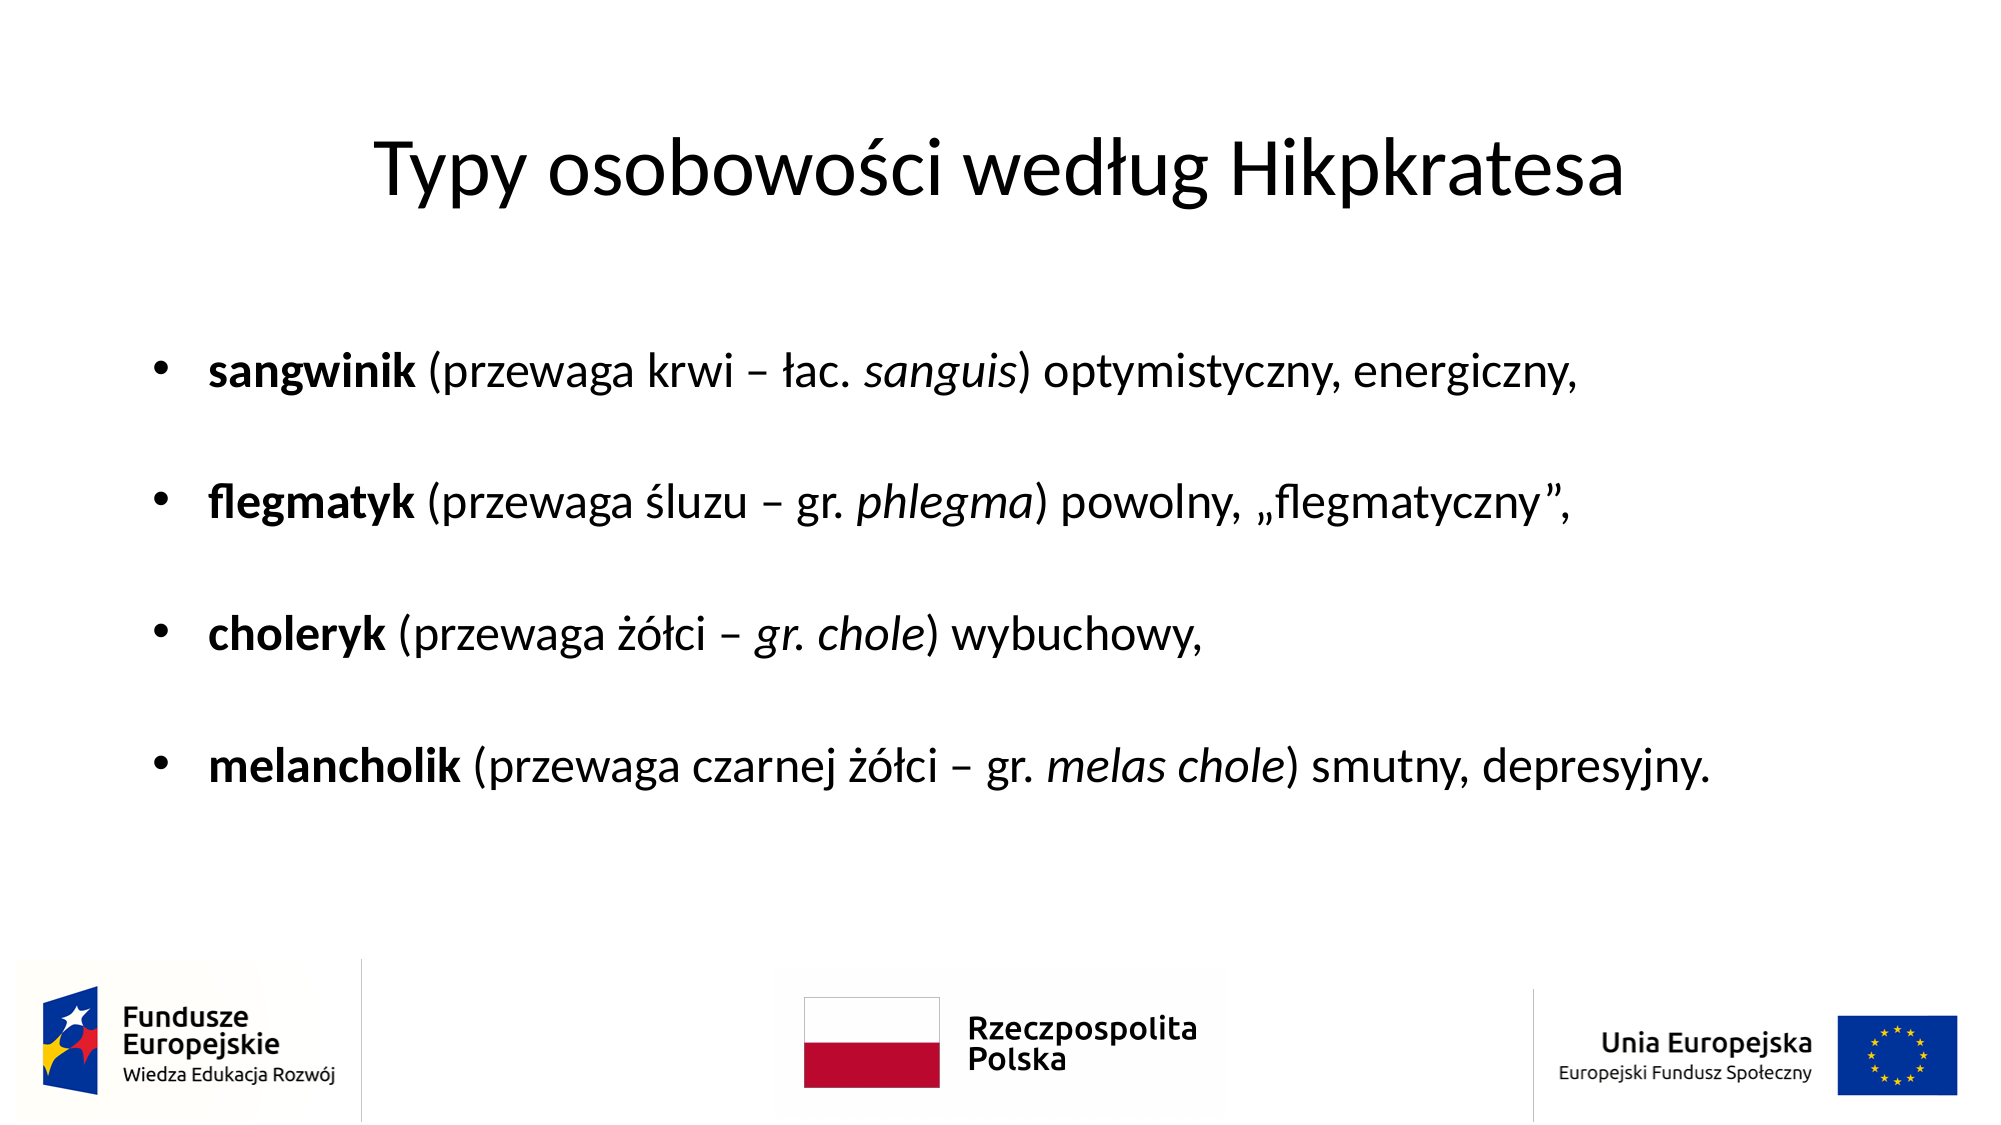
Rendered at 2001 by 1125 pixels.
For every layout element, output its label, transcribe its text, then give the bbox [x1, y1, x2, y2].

title Typy osobowości według Hikpkratesa [137, 59, 1863, 278]
picture [16, 958, 1984, 1123]
list sangwinik (przewaga krwi – łac. sanguis) optymistyczny, energiczny, flegmatyk (przewaga śluzu – gr. phlegma) powolny, „flegmatyczny”, choleryk (przewaga żółci – gr. chole) wybuchowy, melancholik (przewaga czarnej żółci – gr. melas chole) smutny, depresyjny. [137, 299, 1863, 958]
